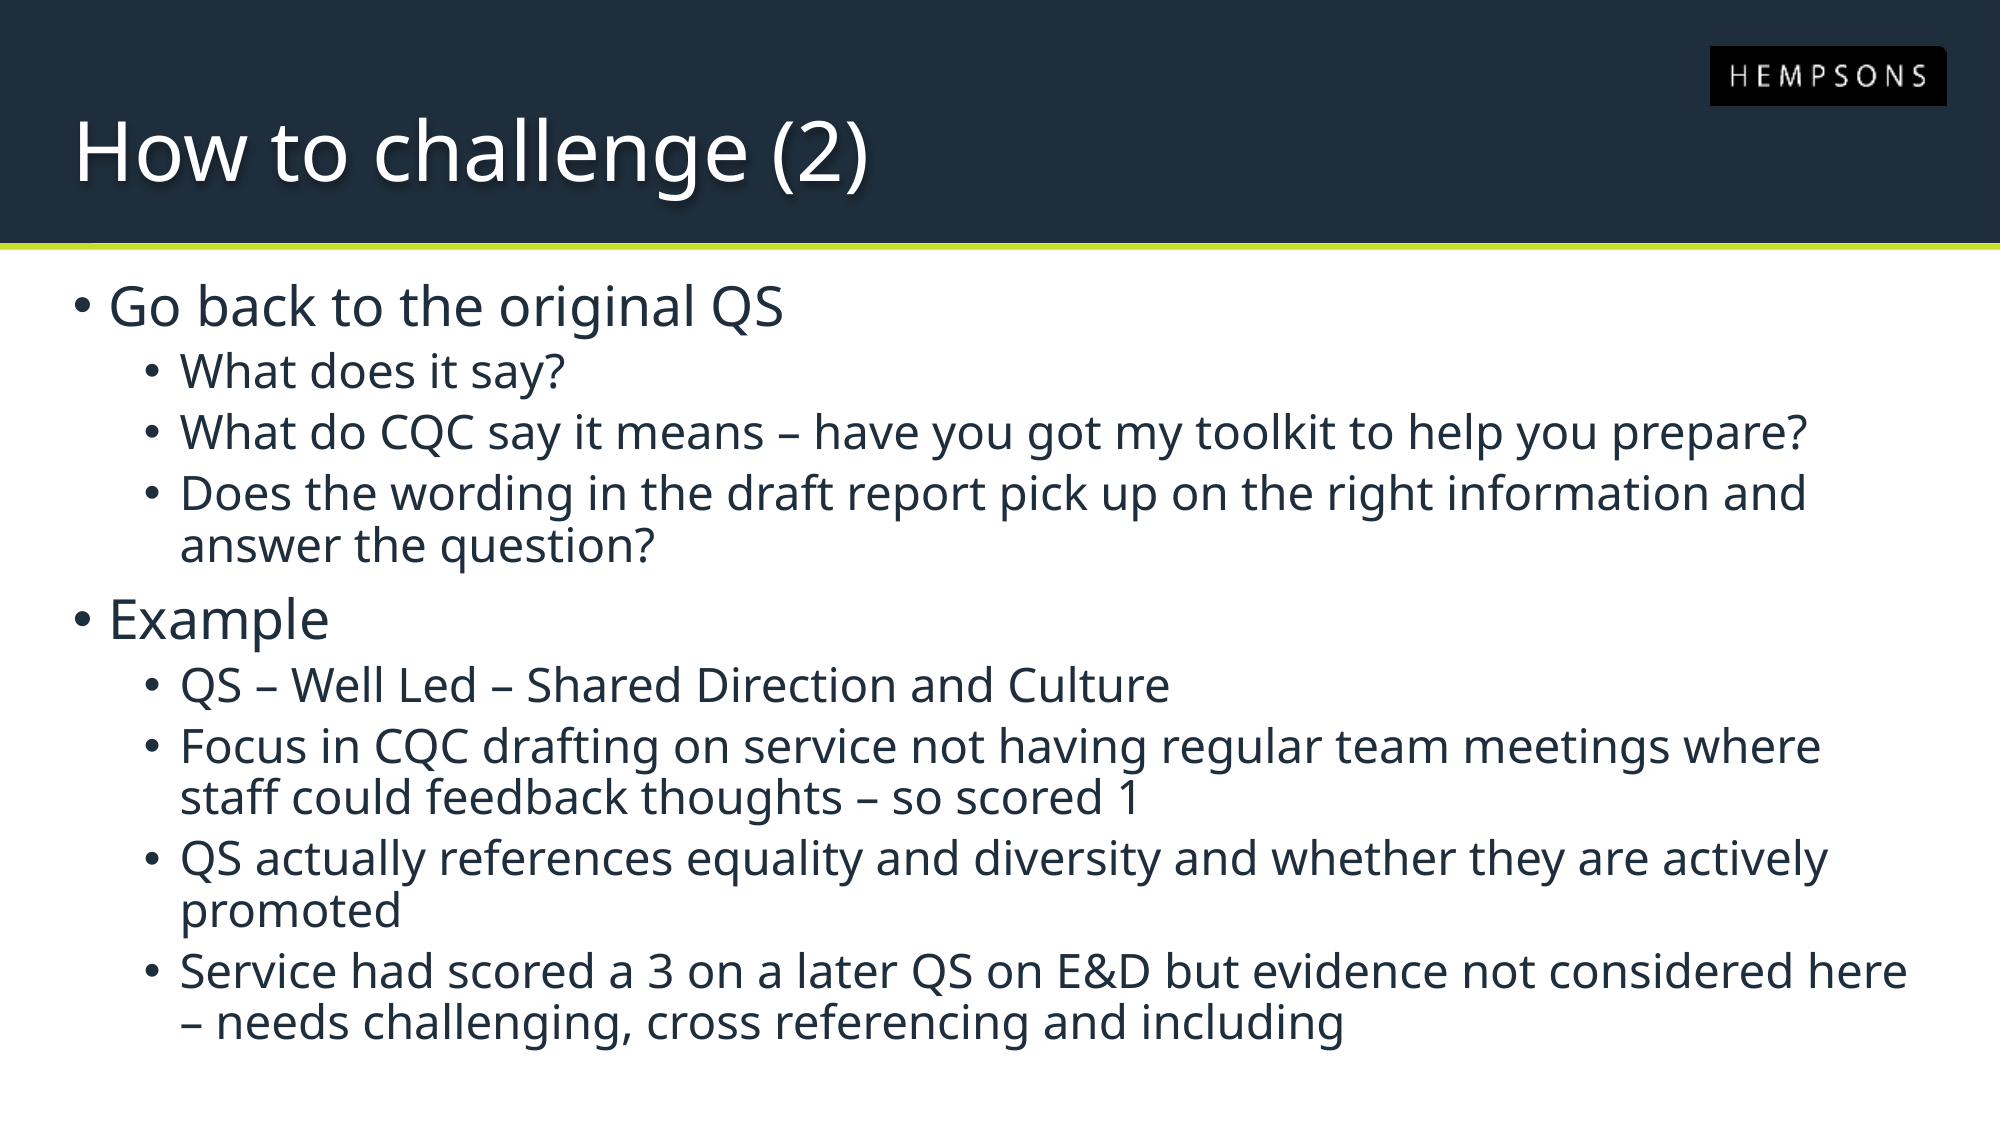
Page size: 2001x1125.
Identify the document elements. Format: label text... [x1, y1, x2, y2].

title How to challenge (2) [57, 67, 1947, 242]
list Go back to the original QS What does it say? What do CQC say it means – have you got my toolkit to help you prepare? Does the wording in the draft report pick up on the right information and answer the question? Example QS – Well Led – Shared Direction and Culture Focus in CQC drafting on service not having regular team meetings where staff could feedback thoughts – so scored 1 QS actually references equality and diversity and whether they are actively promoted Service had scored a 3 on a later QS on E&D but evidence not considered here – needs challenging, cross referencing and including [57, 270, 1947, 1063]
picture [1710, 46, 1947, 67]
